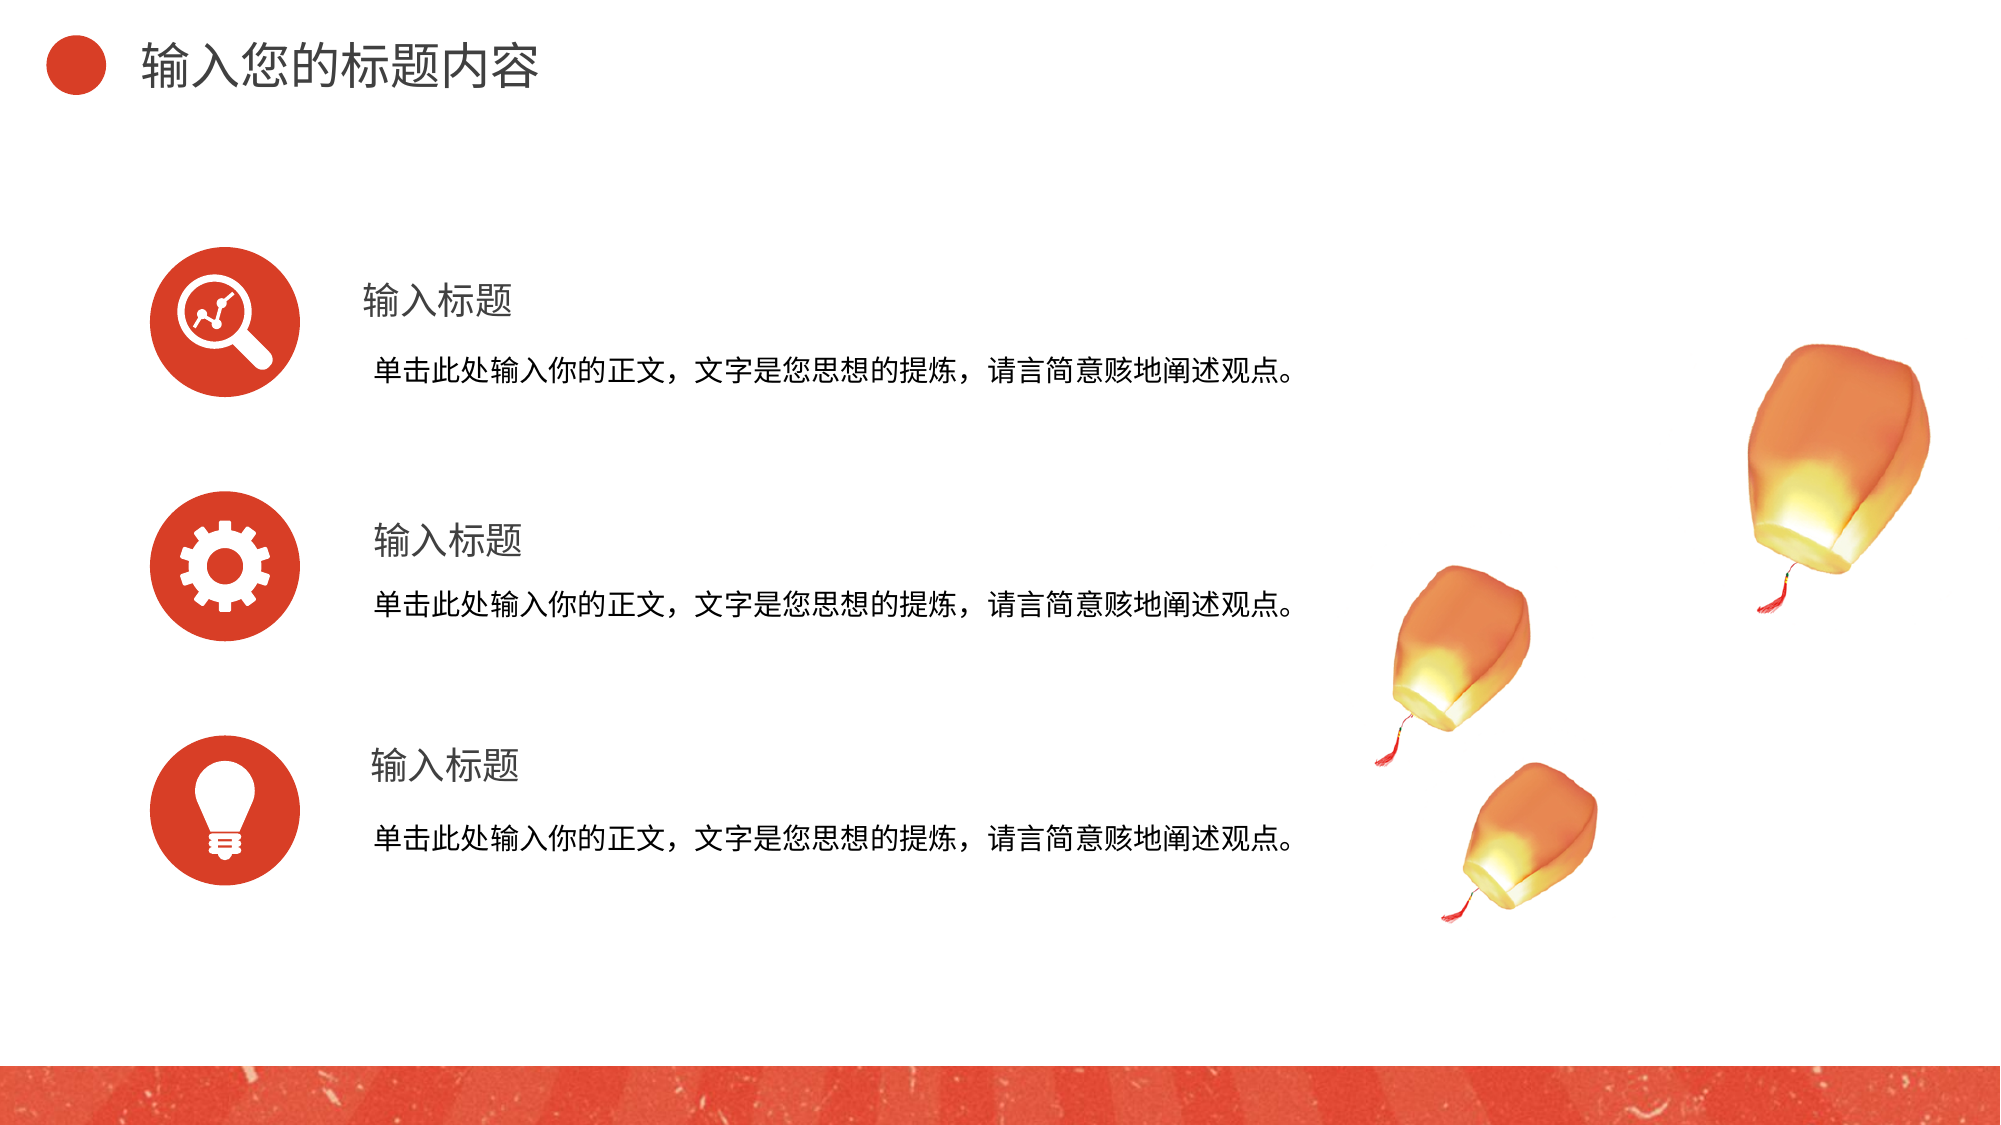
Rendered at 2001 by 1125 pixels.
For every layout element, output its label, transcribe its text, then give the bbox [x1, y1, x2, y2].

text_box 输入标题 [348, 247, 1173, 330]
text_box [148, 734, 301, 887]
text_box 单击此处输入你的正文，文字是您思想的提炼，请言简意赅地阐述观点。 [358, 799, 1307, 864]
text_box 输入标题 [355, 712, 1157, 795]
picture [1307, 261, 2000, 978]
text_box 输入标题 [358, 487, 1295, 570]
text_box [177, 274, 273, 370]
text_box [148, 490, 301, 643]
text_box [148, 245, 301, 399]
picture [0, 1066, 2000, 1125]
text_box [46, 27, 558, 103]
text_box [180, 520, 270, 612]
text_box 单击此处输入你的正文，文字是您思想的提炼，请言简意赅地阐述观点。 [358, 330, 1307, 395]
text_box 单击此处输入你的正文，文字是您思想的提炼，请言简意赅地阐述观点。 [358, 565, 1307, 629]
text_box [194, 759, 256, 862]
